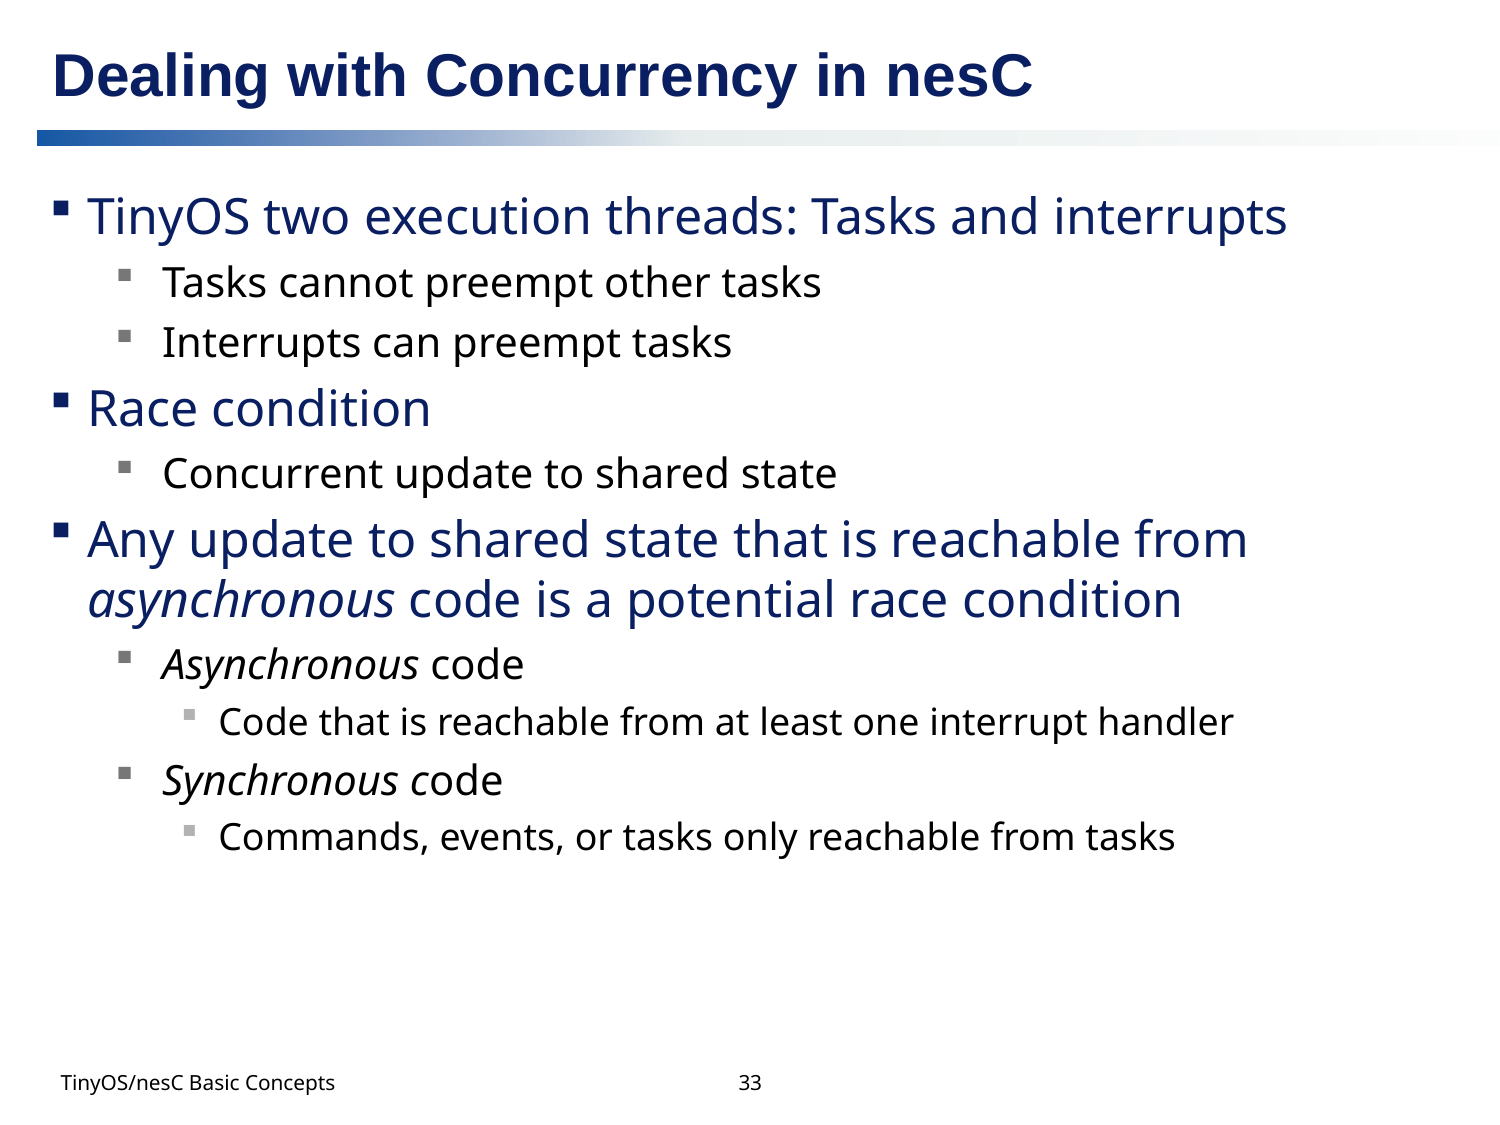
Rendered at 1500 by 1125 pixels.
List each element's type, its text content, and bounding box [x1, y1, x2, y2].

picture [37, 130, 1500, 146]
title Dealing with Concurrency in nesC [37, 24, 1388, 120]
footer TinyOS/nesC Basic Concepts [30, 1060, 581, 1106]
slide_number 33 [650, 1060, 850, 1106]
list TinyOS two execution threads: Tasks and interrupts Tasks cannot preempt other tasks Interrupts can preempt tasks Race condition Concurrent update to shared state Any update to shared state that is reachable from asynchronous code is a potential race condition Asynchronous code Code that is reachable from at least one interrupt handler Synchronous code Commands, events, or tasks only reachable from tasks [34, 177, 1465, 1035]
